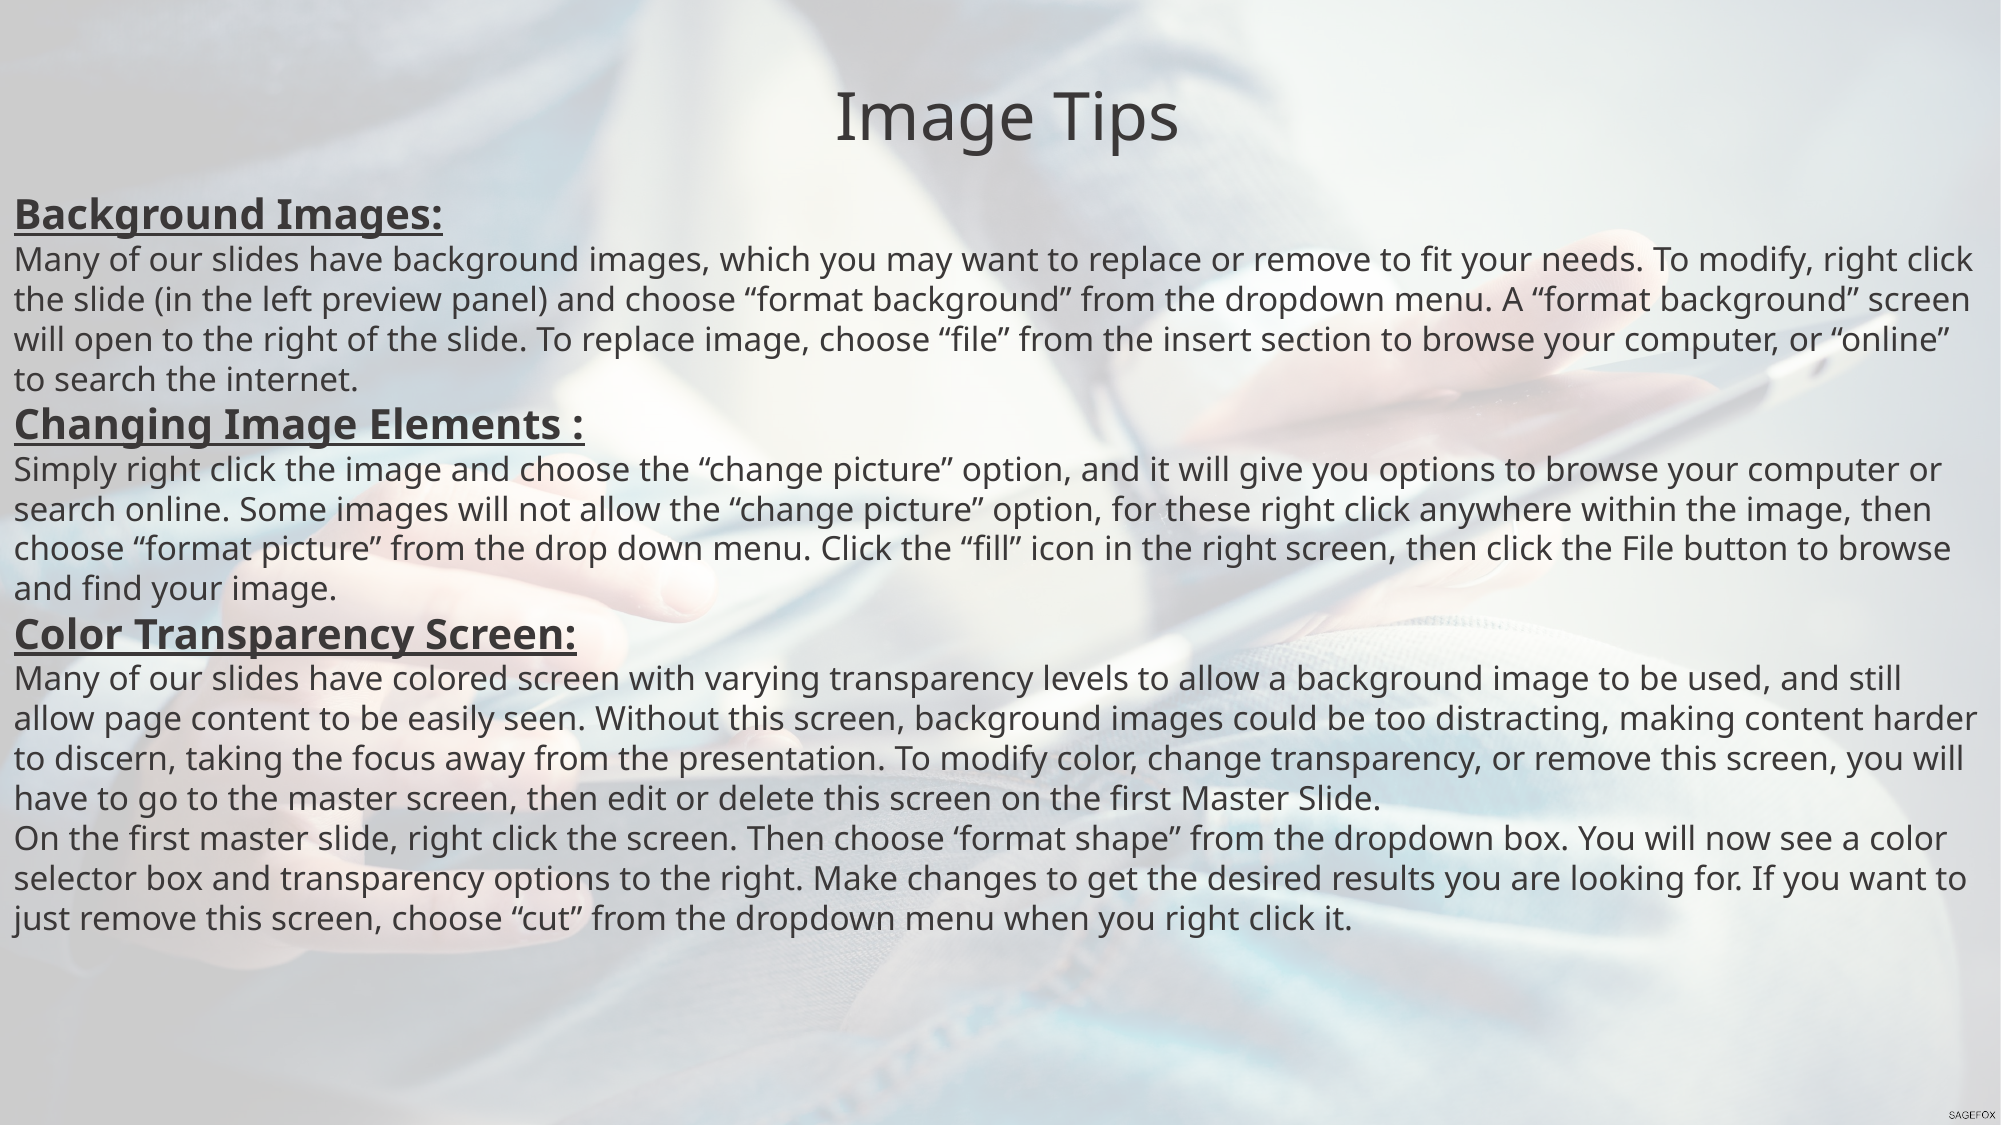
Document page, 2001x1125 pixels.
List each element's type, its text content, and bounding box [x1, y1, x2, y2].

title Image Tips [597, 59, 1420, 177]
text_box Background Images: Many of our slides have background images, which you may want to replace or remove to fit your needs. To modify, right click the slide (in the left preview panel) and choose “format background” from the dropdown menu. A “format background” screen will open to the right of the slide. To replace image, choose “file” from the insert section to browse your computer, or “online” to search the internet. Changing Image Elements : Simply right click the image and choose the “change picture” option, and it will give you options to browse your computer or search online. Some images will not allow the “change picture” option, for these right click anywhere within the image, then choose “format picture” from the drop down menu. Click the “fill” icon in the right screen, then click the File button to browse and find your image. Color Transparency Screen: Many of our slides have colored screen with varying transparency levels to allow a background image to be used, and still allow page content to be easily seen. Without this screen, background images could be too distracting, making content harder to discern, taking the focus away from the presentation. To modify color, change transparency, or remove this screen, you will have to go to the master screen, then edit or delete this screen on the first Master Slide. On the first master slide, right click the screen. Then choose ‘format shape” from the dropdown box. You will now see a color selector box and transparency options to the right. Make changes to get the desired results you are looking for. If you want to just remove this screen, choose “cut” from the dropdown menu when you right click it. [0, 0, 2000, 1125]
